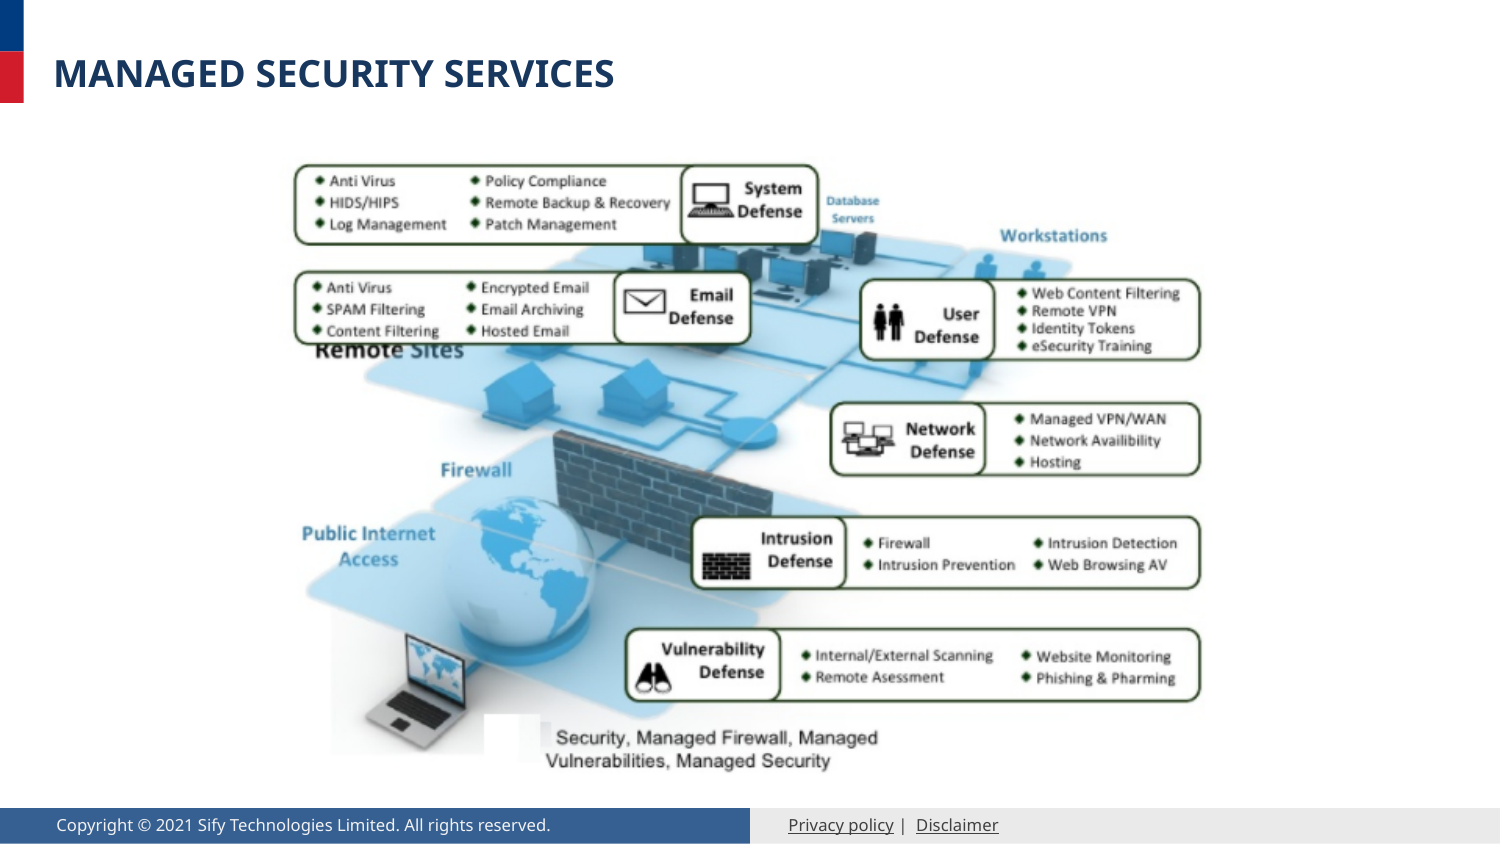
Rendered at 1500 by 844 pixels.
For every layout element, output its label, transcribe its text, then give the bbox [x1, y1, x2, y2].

picture [277, 152, 1223, 777]
title Managed security services [53, 42, 1447, 103]
